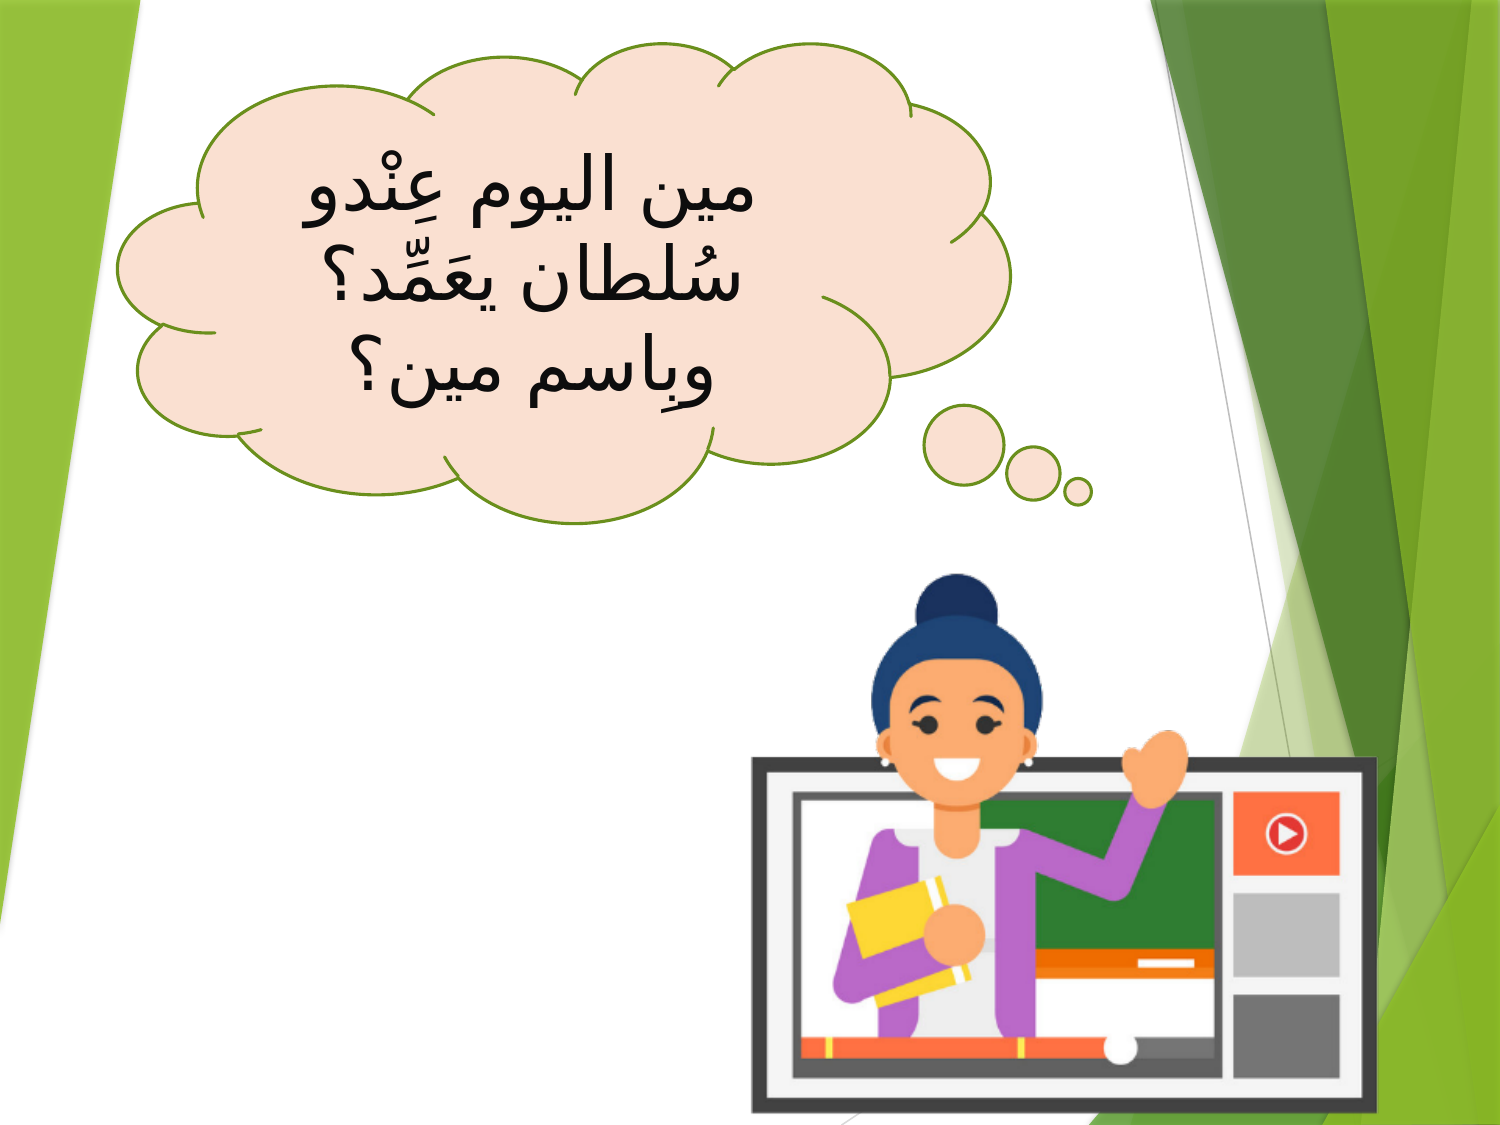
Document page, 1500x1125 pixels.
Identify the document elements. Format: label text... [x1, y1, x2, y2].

text_box مين اليوم عِنْدو سُلطان يعَمِّد؟ وبِاسم مين؟ [1005, 445, 1062, 502]
picture [688, 532, 1449, 1125]
text_box مين اليوم عِنْدو سُلطان يعَمِّد؟ وبِاسم مين؟ [1063, 476, 1093, 507]
text_box مين اليوم عِنْدو سُلطان يعَمِّد؟ وبِاسم مين؟ [115, 42, 1013, 526]
